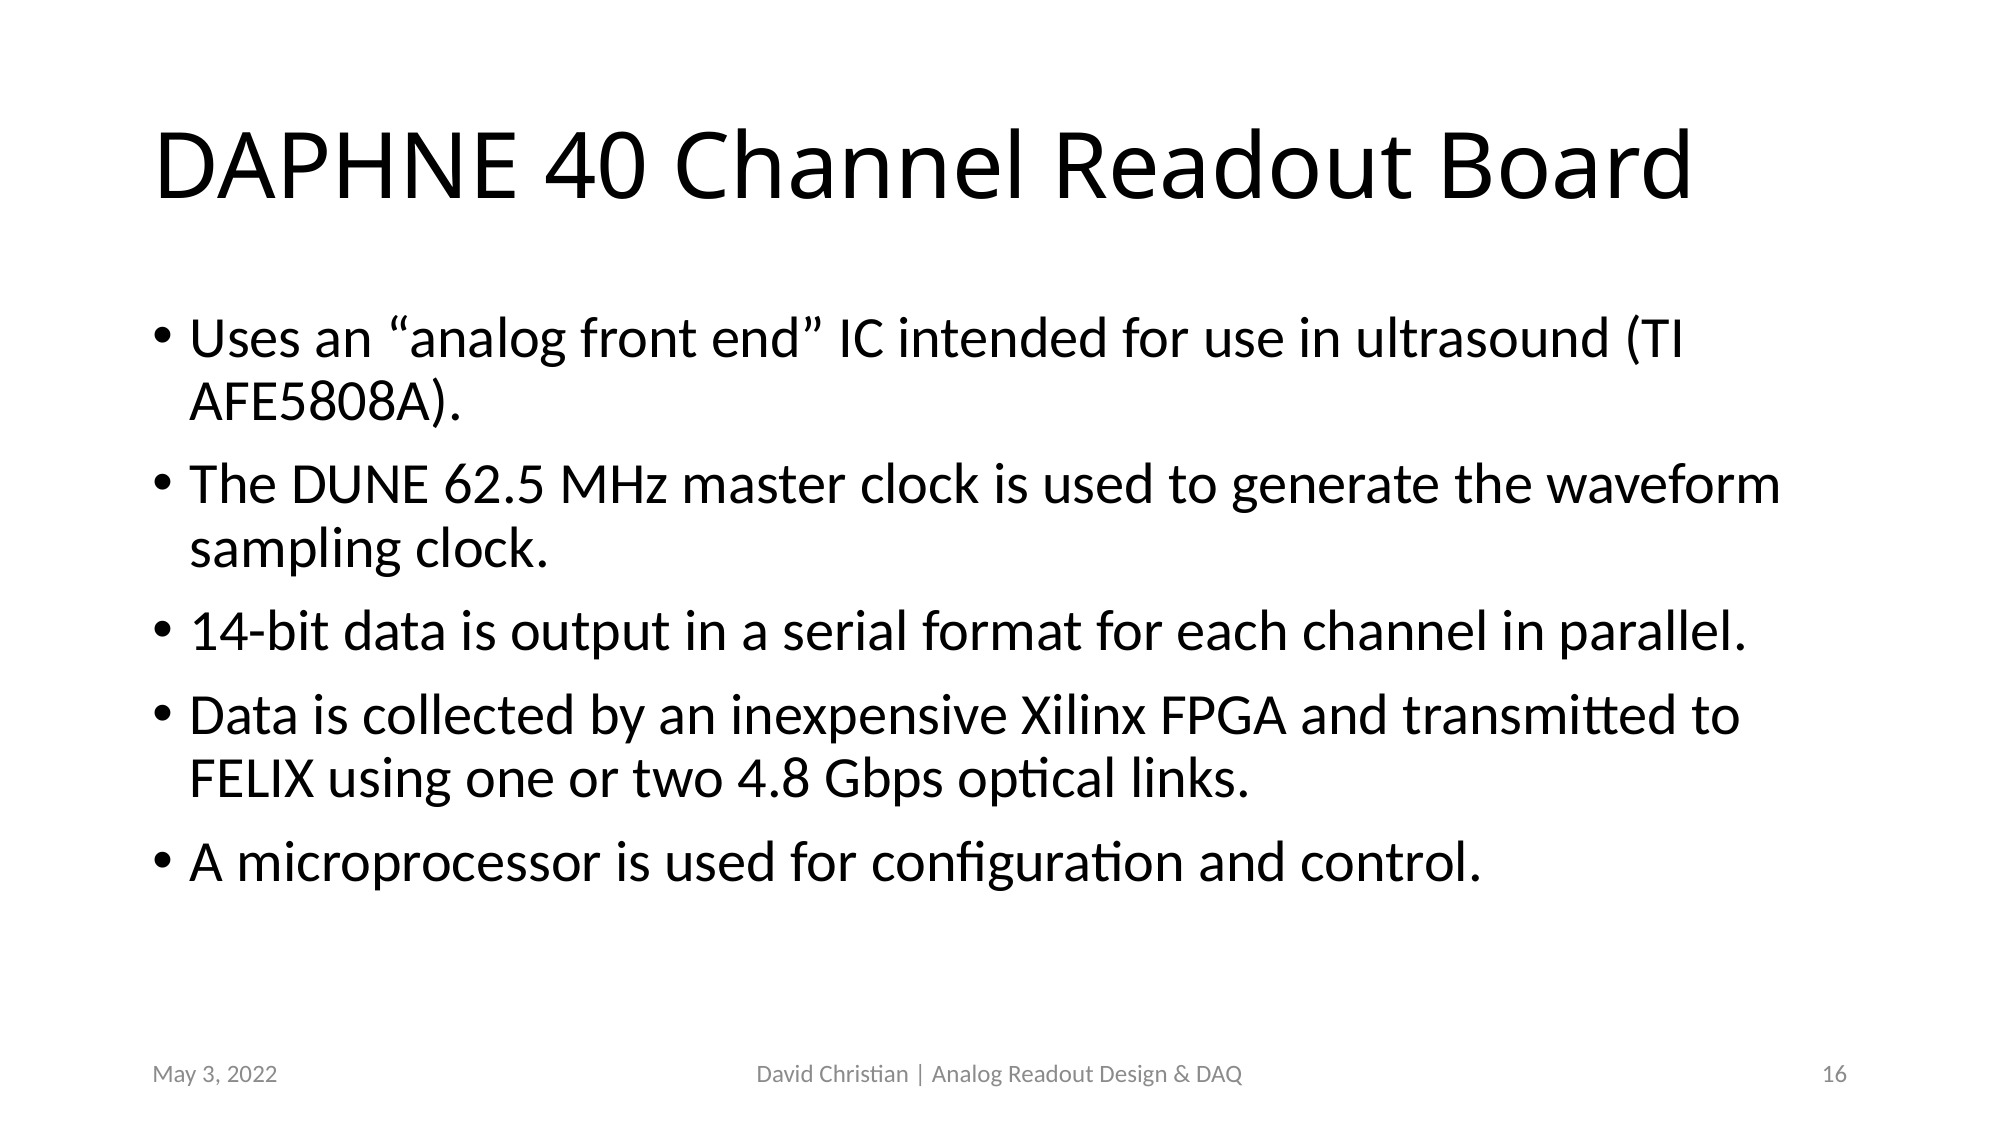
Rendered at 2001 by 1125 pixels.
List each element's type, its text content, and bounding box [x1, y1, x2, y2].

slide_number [137, 1042, 588, 1103]
slide_number 16 [1412, 1042, 1863, 1103]
footer David Christian | Analog Readout Design & DAQ [662, 1042, 1338, 1103]
title DAPHNE 40 Channel Readout Board [137, 59, 1863, 278]
list Uses an “analog front end” IC intended for use in ultrasound (TI AFE5808A). The DUNE 62.5 MHz master clock is used to generate the waveform sampling clock. 14-bit data is output in a serial format for each channel in parallel. Data is collected by an inexpensive Xilinx FPGA and transmitted to FELIX using one or two 4.8 Gbps optical links. A microprocessor is used for configuration and control. [137, 299, 1863, 1014]
